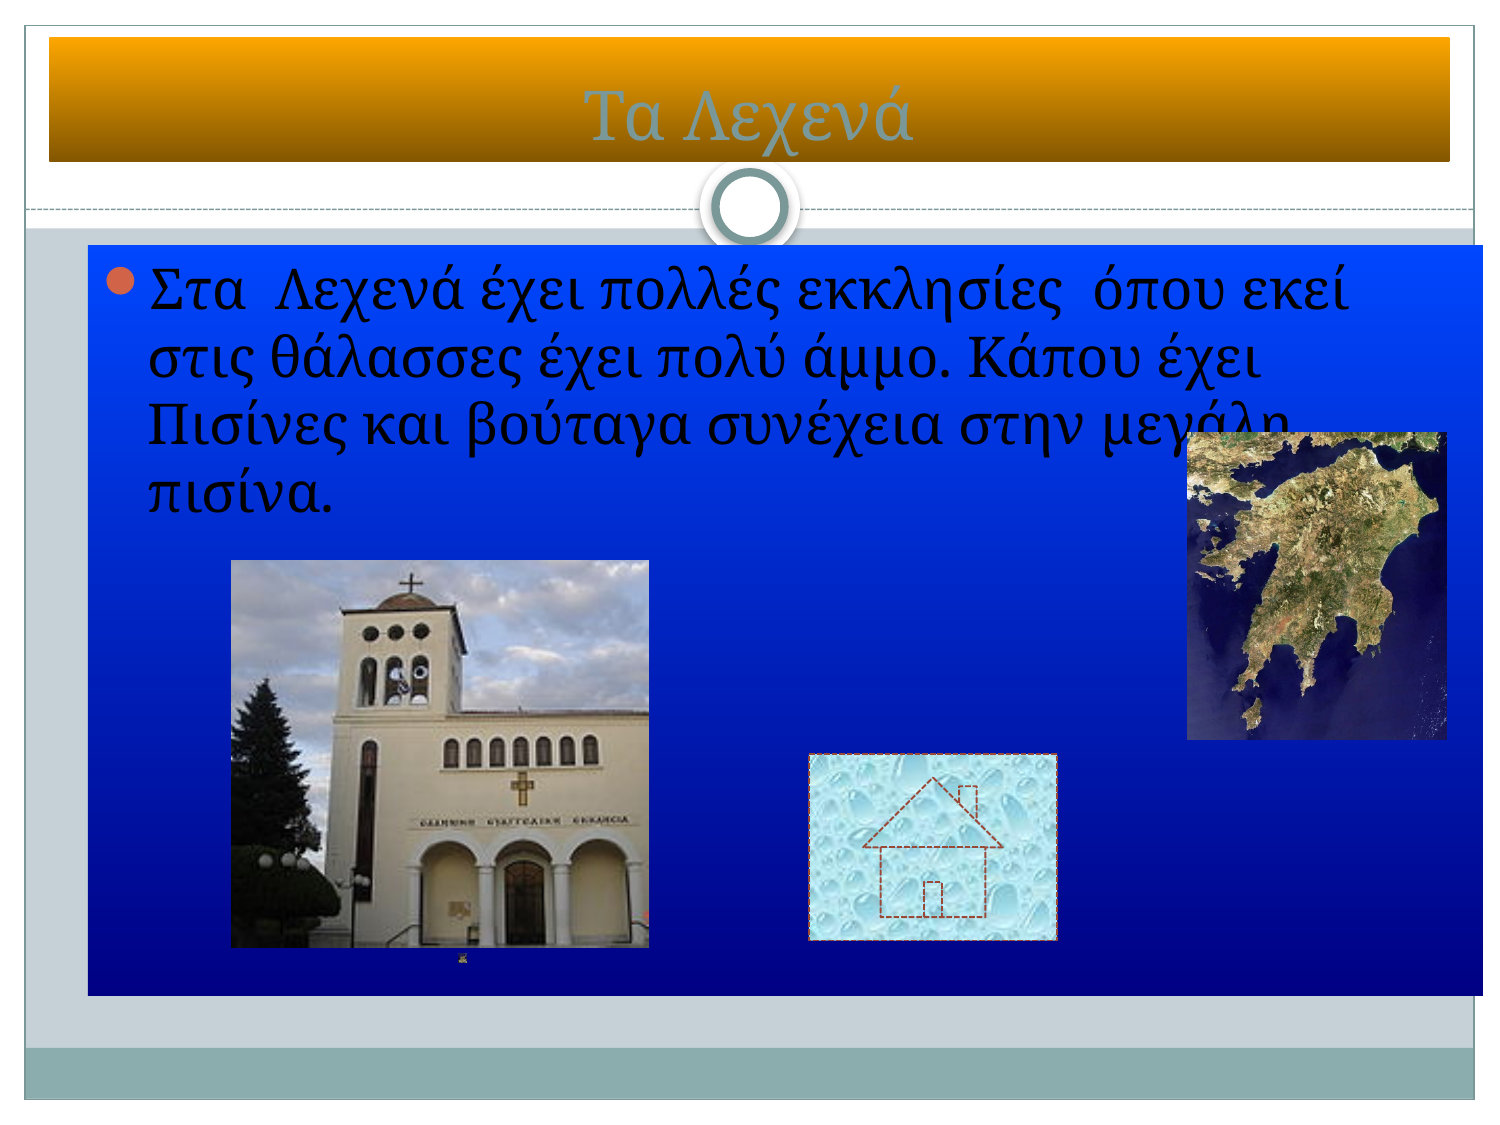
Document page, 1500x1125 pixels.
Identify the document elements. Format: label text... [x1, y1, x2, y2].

picture [1186, 432, 1448, 740]
picture [231, 560, 649, 949]
list Στα Λεχενά έχει πολλές εκκλησίες όπου εκεί στις θάλασσες έχει πολύ άμμο. Κάπου έχει Πισίνες και βούταγα συνέχεια στην μεγάλη πισίνα. [87, 245, 1483, 996]
text_box [808, 753, 1058, 941]
title Τα Λεχενά [49, 37, 1450, 162]
picture [458, 953, 467, 963]
